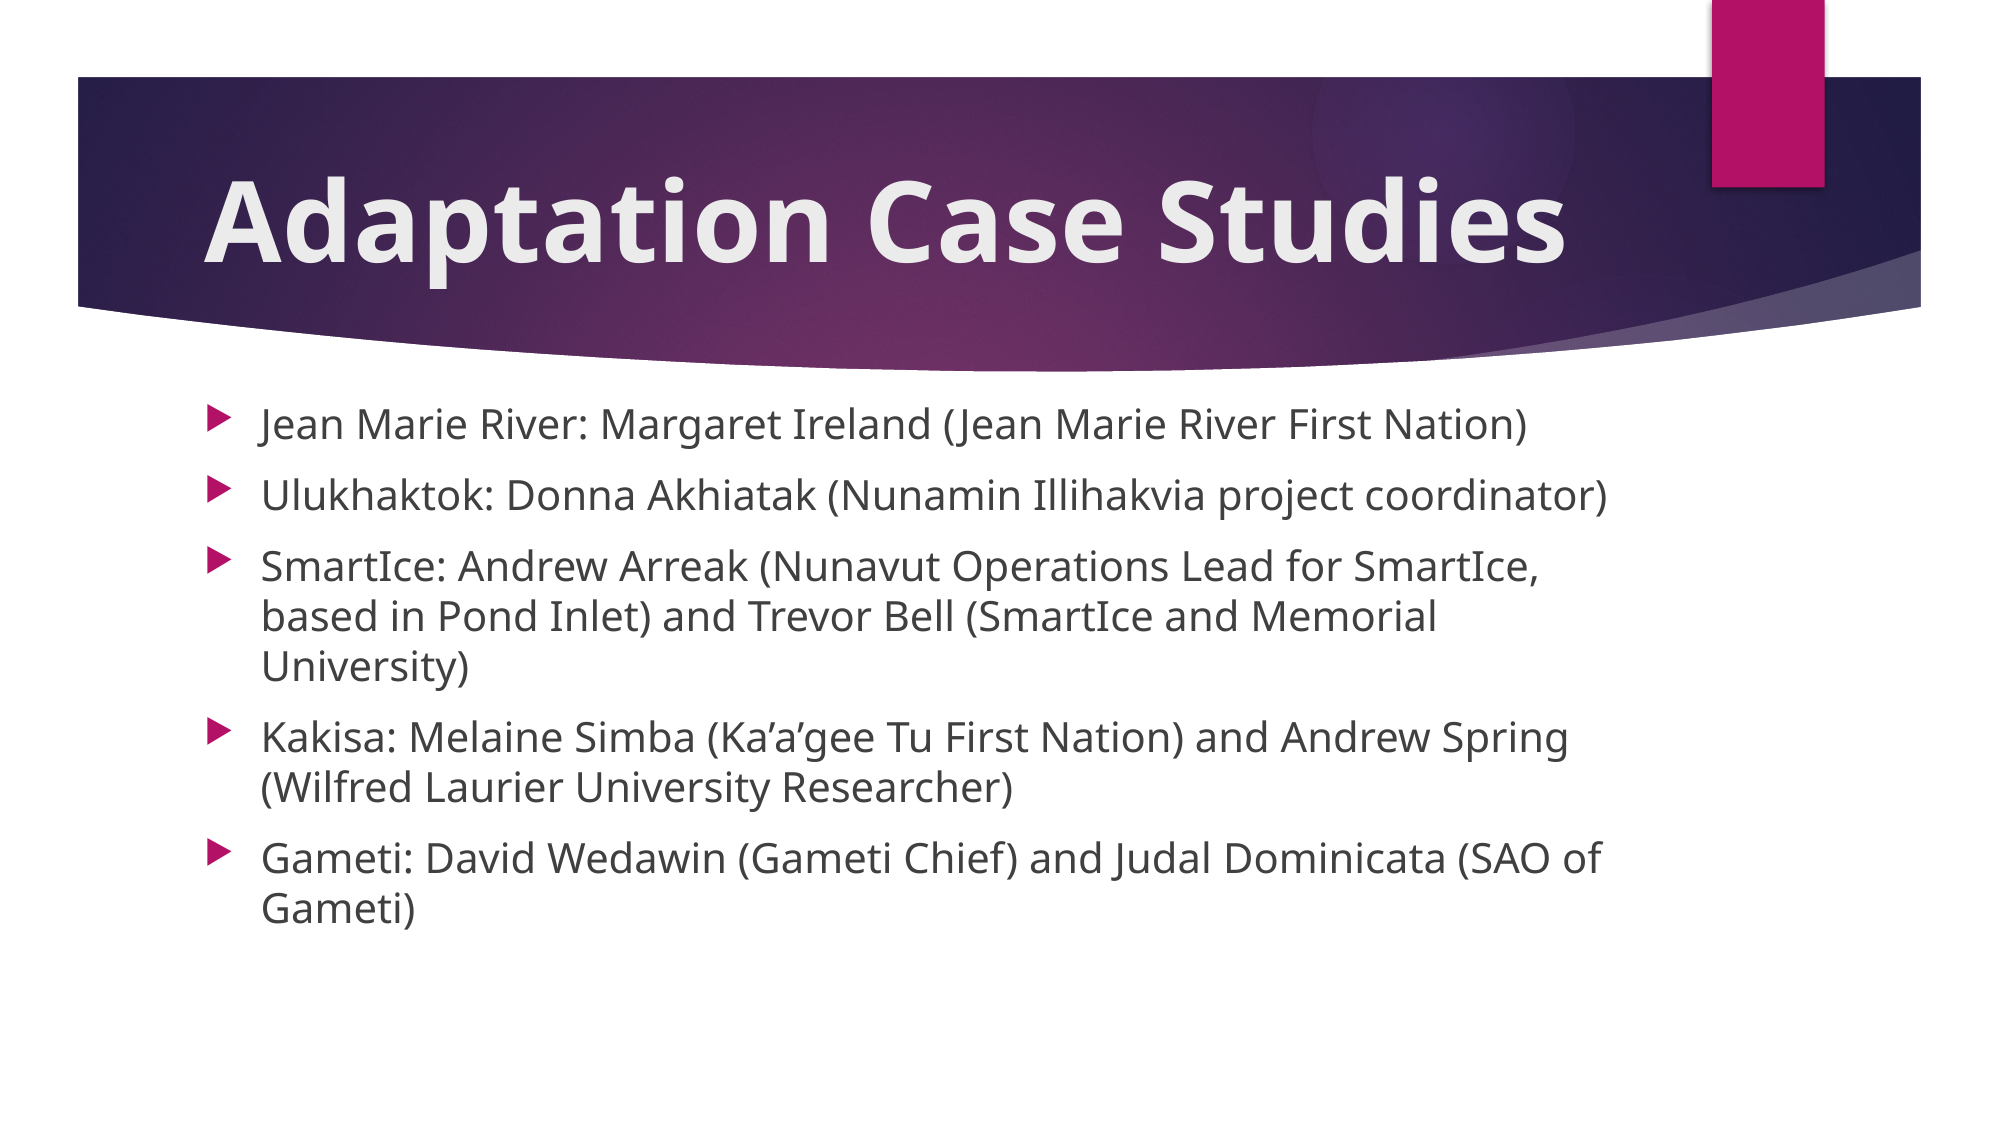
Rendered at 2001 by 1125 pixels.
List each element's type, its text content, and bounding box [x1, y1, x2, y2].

list Jean Marie River: Margaret Ireland (Jean Marie River First Nation) Ulukhaktok: Donna Akhiatak (Nunamin Illihakvia project coordinator) SmartIce: Andrew Arreak (Nunavut Operations Lead for SmartIce, based in Pond Inlet) and Trevor Bell (SmartIce and Memorial University) Kakisa: Melaine Simba (Ka’a’gee Tu First Nation) and Andrew Spring (Wilfred Laurier University Researcher) Gameti: David Wedawin (Gameti Chief) and Judal Dominicata (SAO of Gameti) [189, 389, 1638, 1060]
title Adaptation Case Studies [189, 159, 1627, 276]
